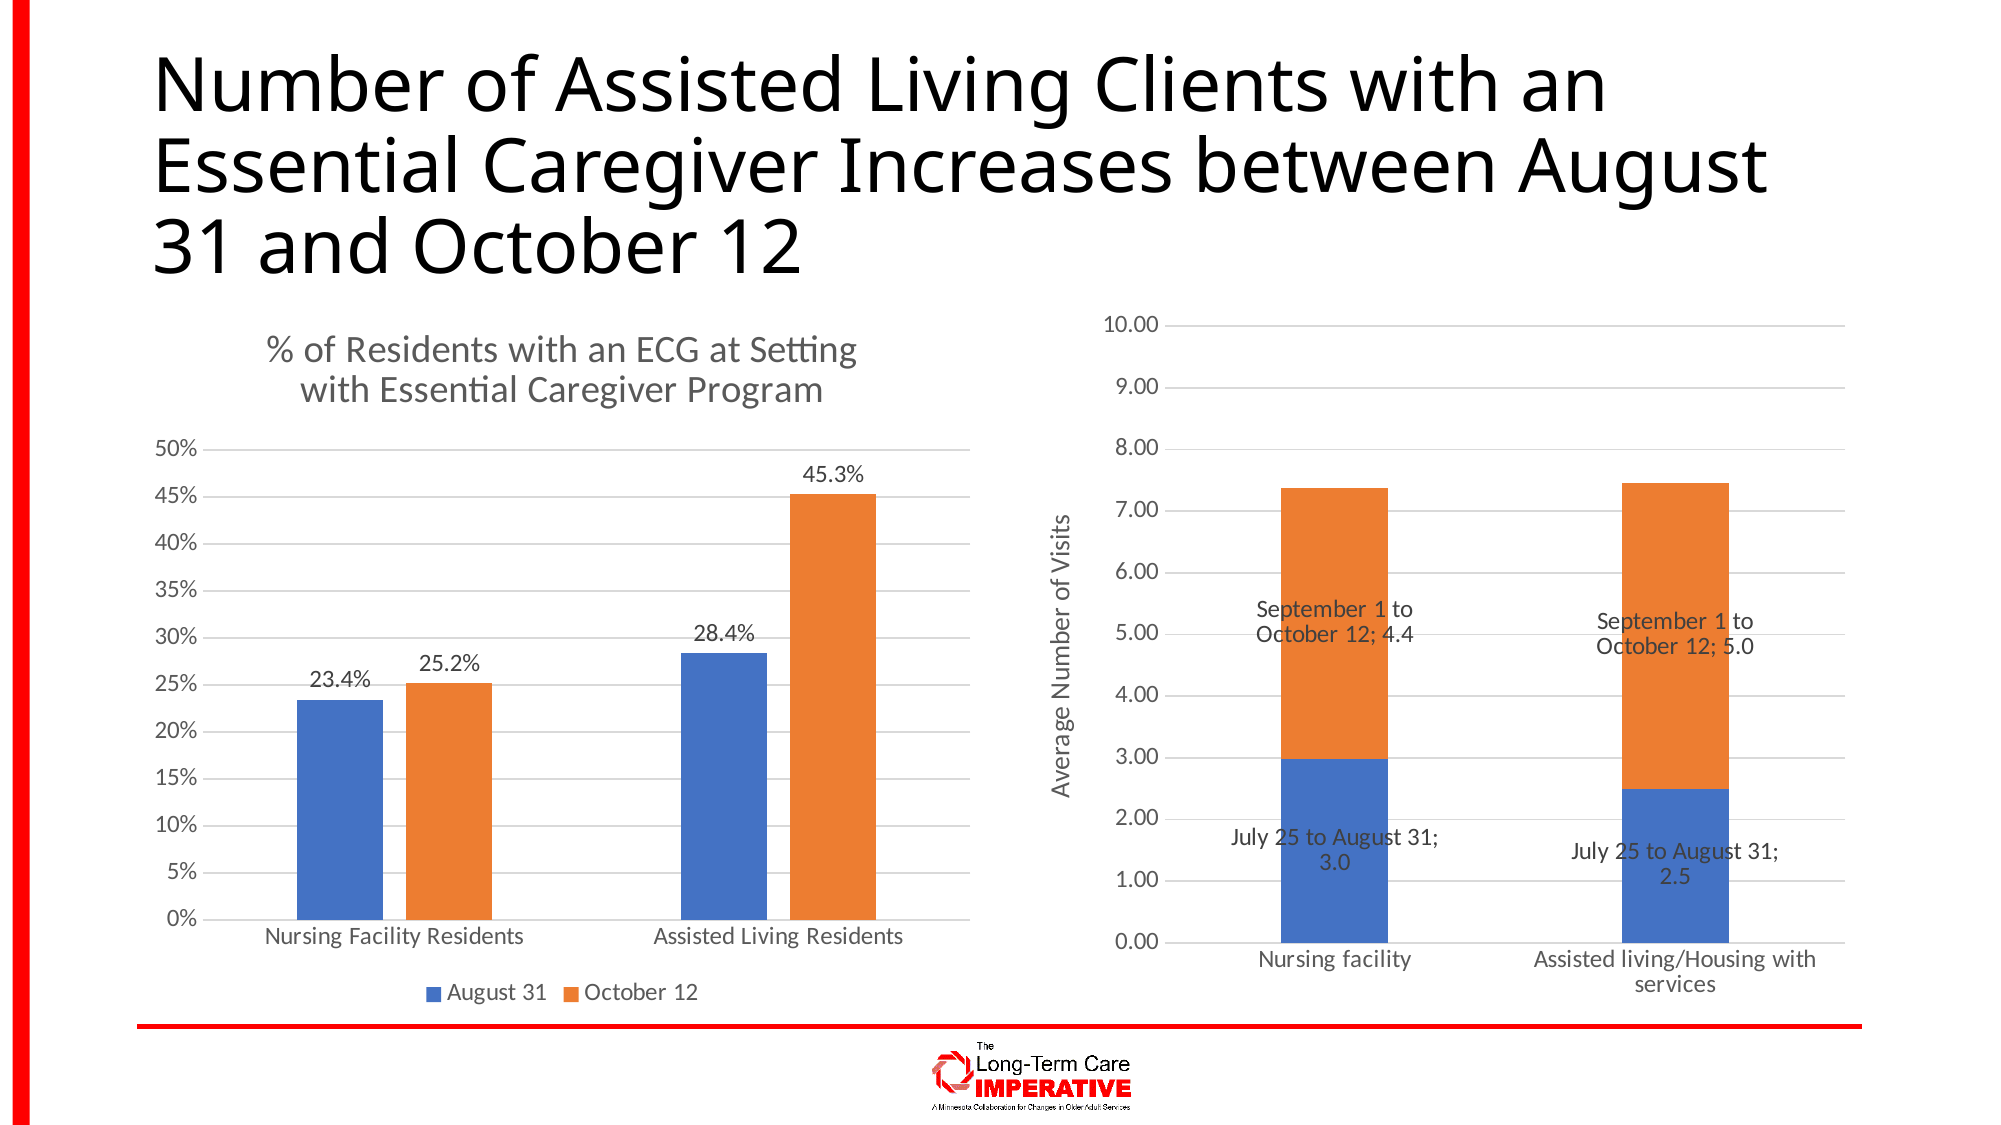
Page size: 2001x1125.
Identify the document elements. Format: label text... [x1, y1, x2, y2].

chart [137, 299, 988, 1014]
chart [1012, 299, 1863, 1014]
title Number of Assisted Living Clients with an Essential Caregiver Increases between August 31 and October 12 [137, 59, 1863, 278]
picture [932, 1039, 1138, 1115]
